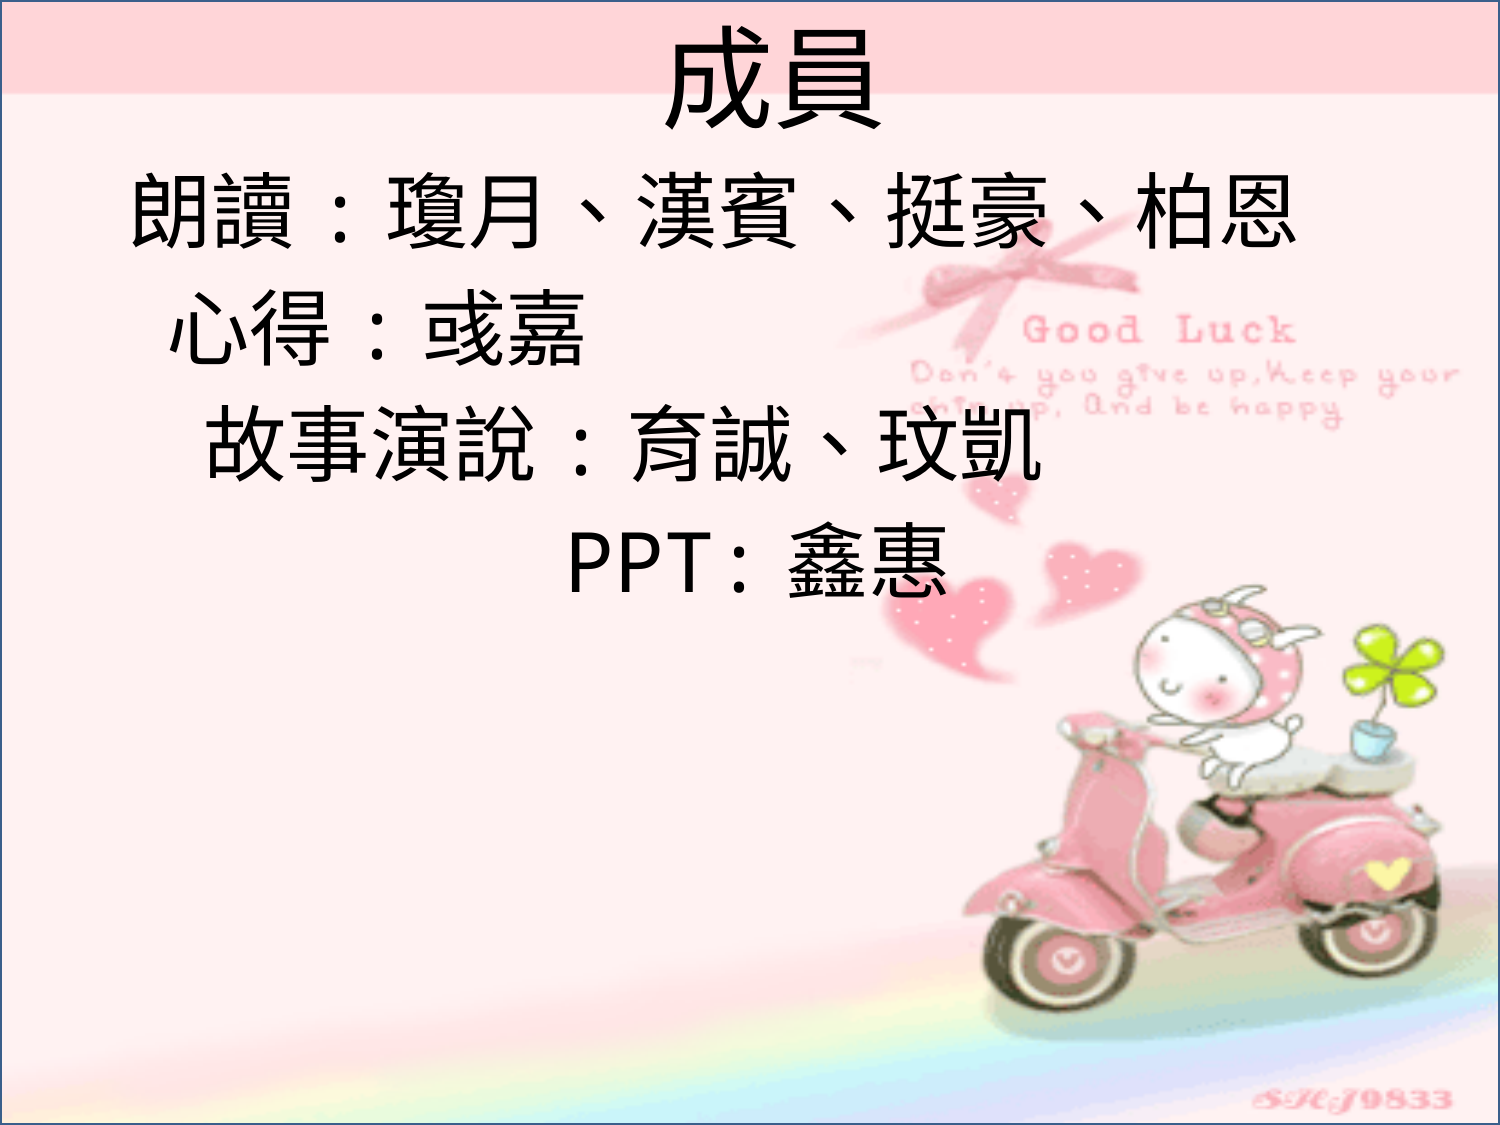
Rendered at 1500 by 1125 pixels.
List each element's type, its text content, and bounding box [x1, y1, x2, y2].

list 成員 朗讀:瓊月、漢賓、挺豪、柏恩 心得:彧嘉 故事演說:育誠、玟凱 PPT:鑫惠 [0, 0, 1500, 1125]
